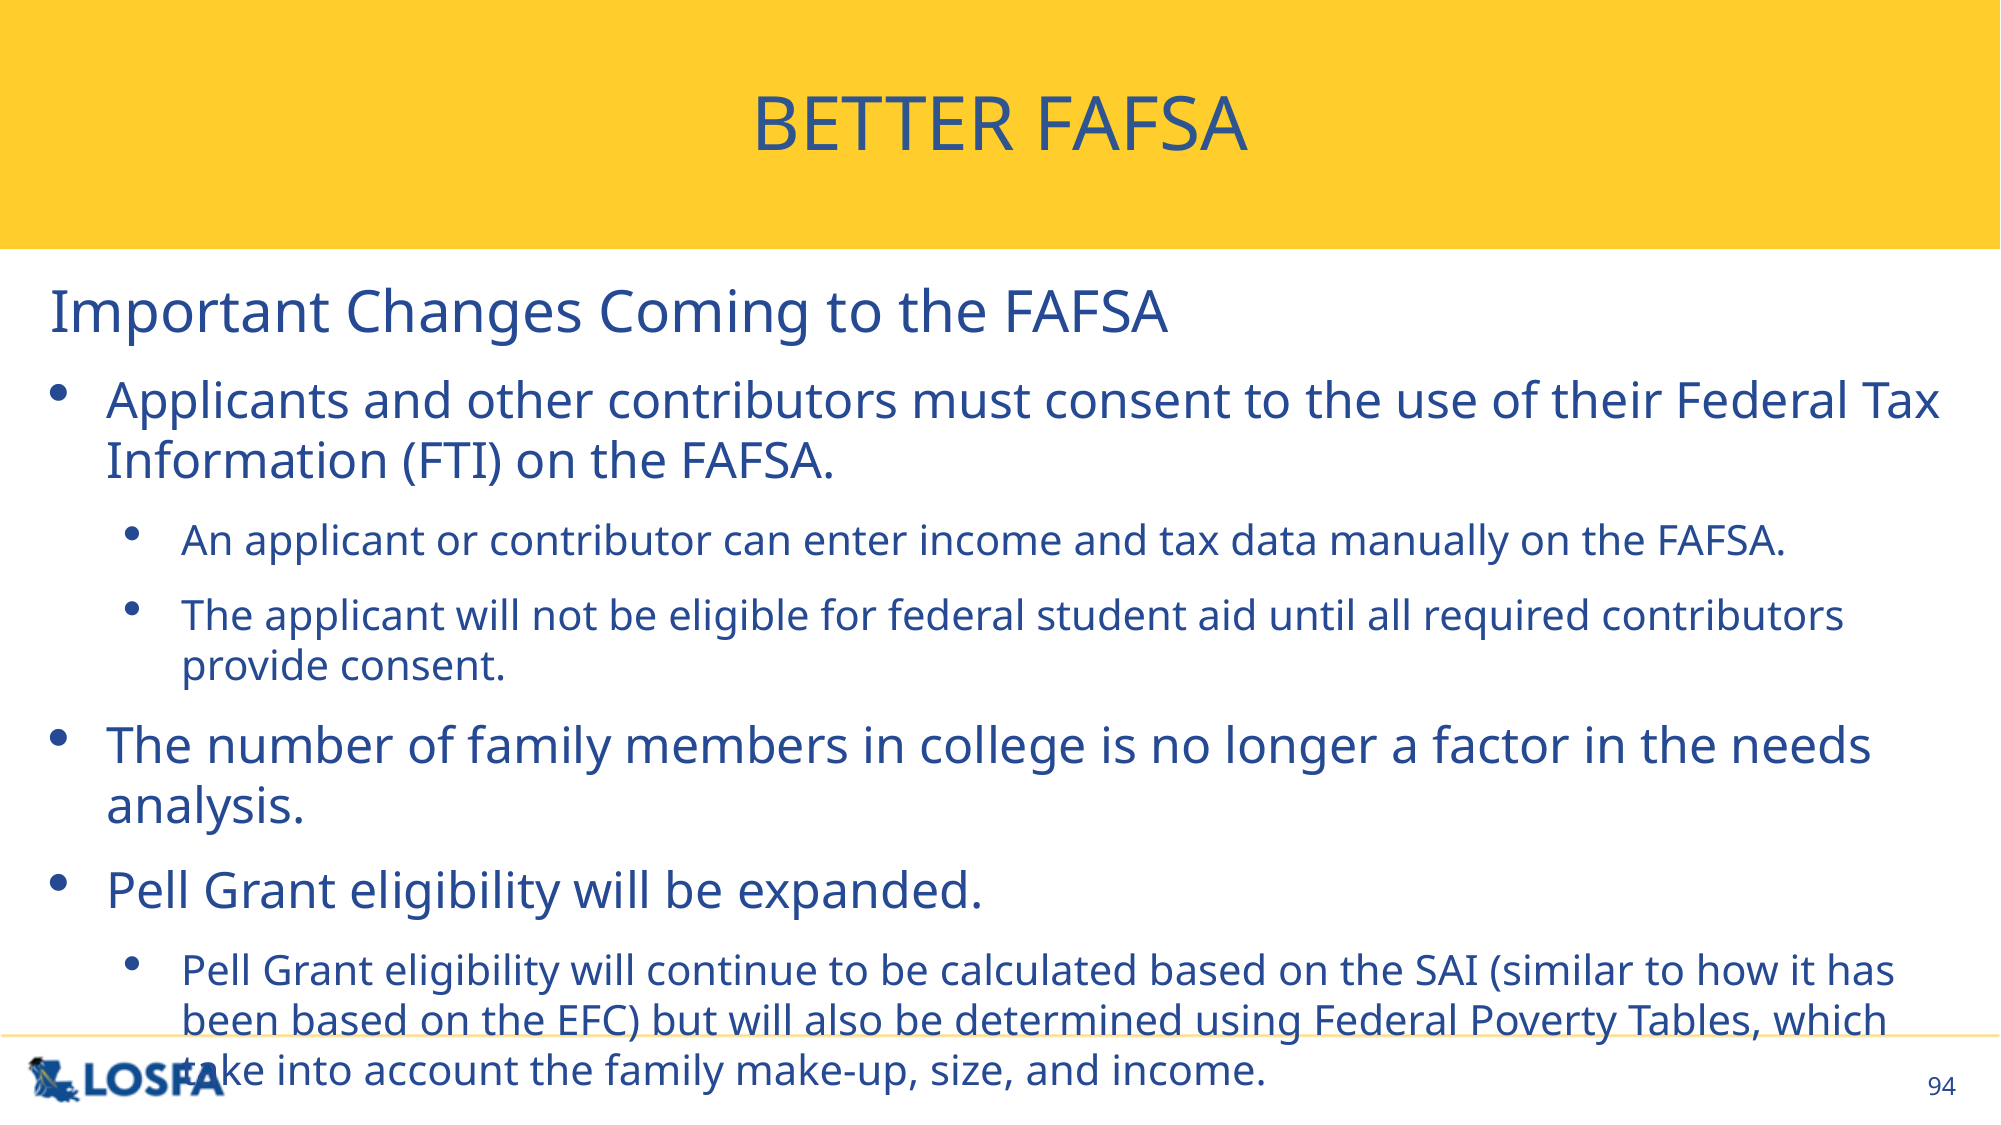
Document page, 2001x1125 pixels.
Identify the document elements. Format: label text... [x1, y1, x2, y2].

text_box BETTER FAFSA [76, 68, 1924, 173]
text_box Important Changes Coming to the FAFSA Applicants and other contributors must consent to the use of their Federal Tax Information (FTI) on the FAFSA. An applicant or contributor can enter income and tax data manually on the FAFSA. The applicant will not be eligible for federal student aid until all required contributors provide consent. The number of family members in college is no longer a factor in the needs analysis. Pell Grant eligibility will be expanded. Pell Grant eligibility will continue to be calculated based on the SAI (similar to how it has been based on the EFC) but will also be determined using Federal Poverty Tables, which take into account the family make-up, size, and income. [35, 266, 1972, 1011]
text_box [0, 0, 2000, 250]
picture [0, 1011, 2000, 1125]
